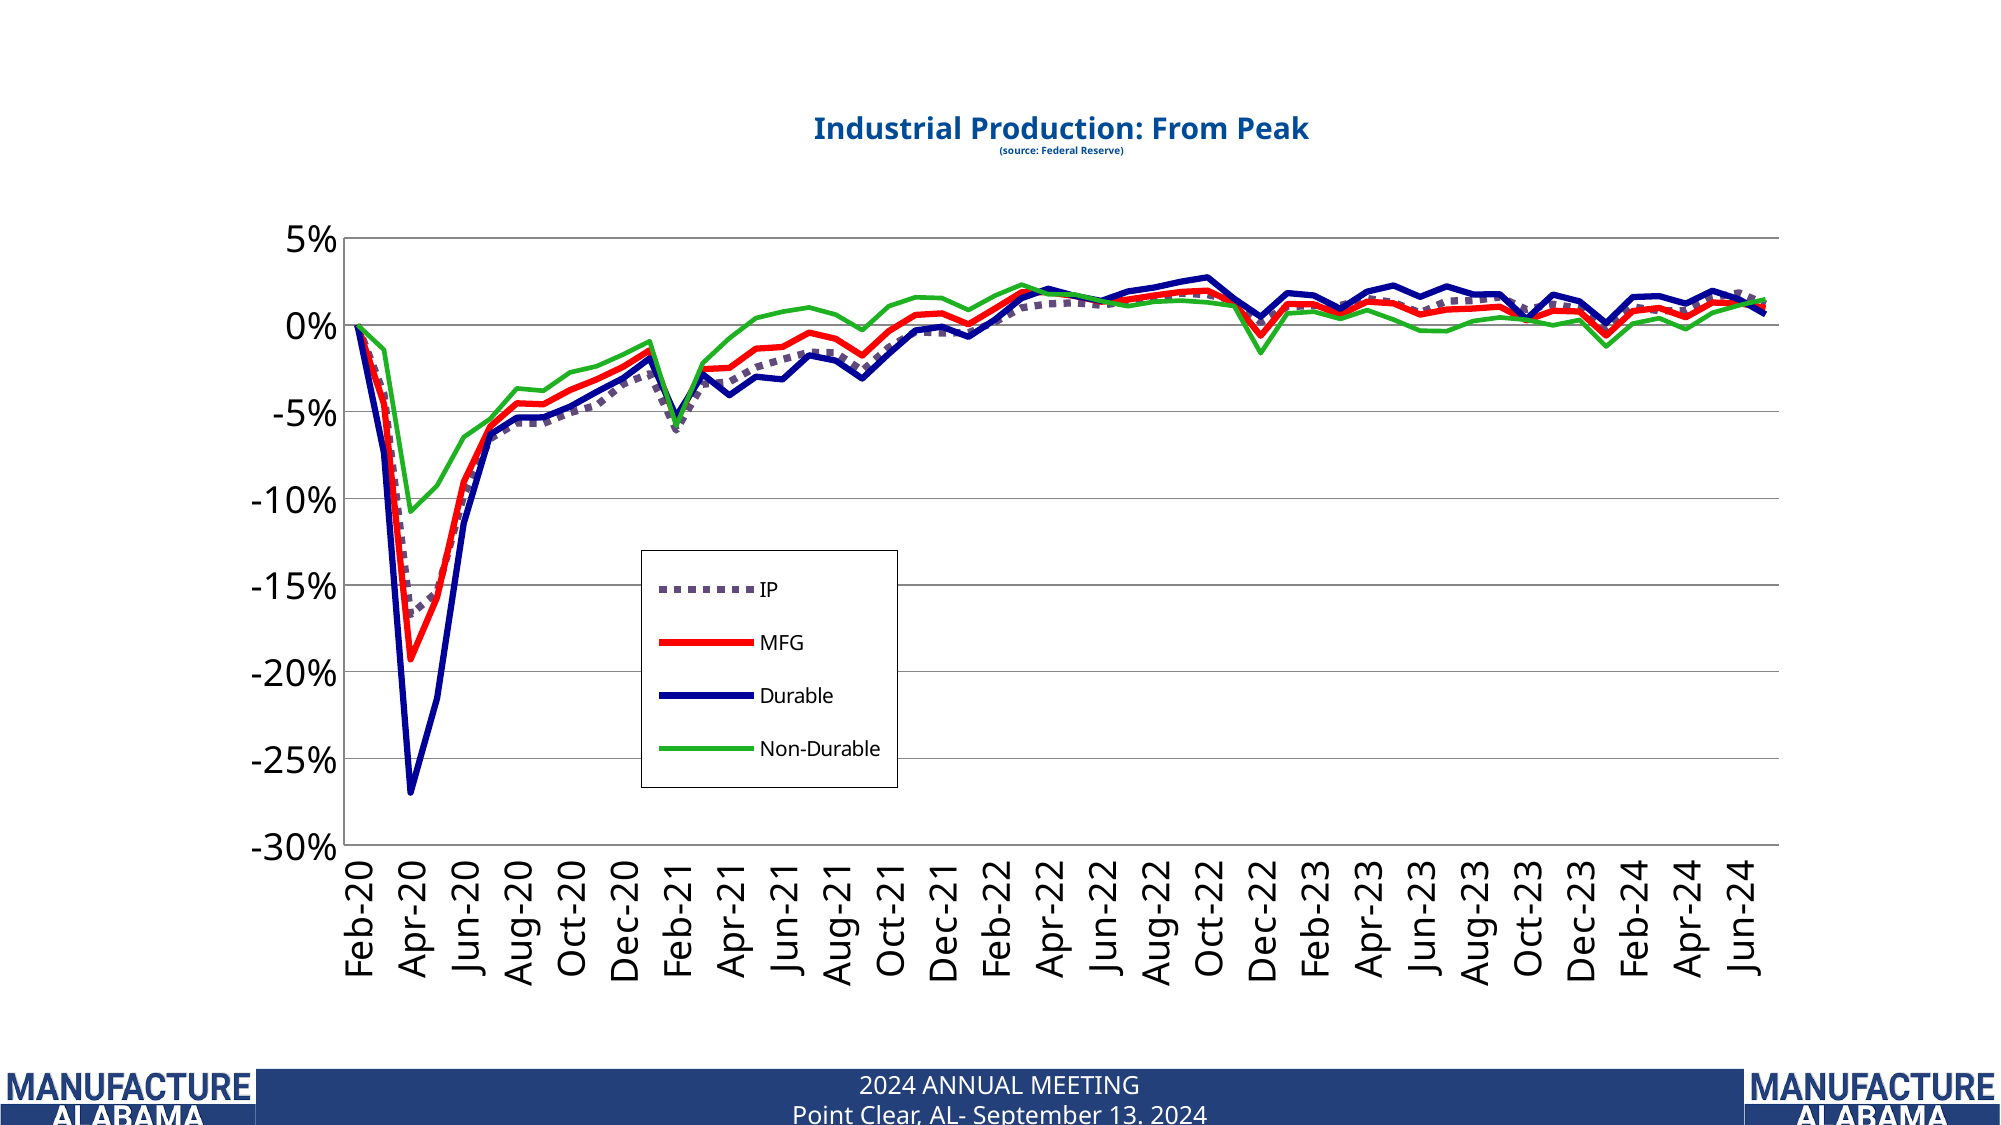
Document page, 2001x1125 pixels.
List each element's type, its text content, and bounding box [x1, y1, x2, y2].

title Industrial Production: From Peak (source: Federal Reserve) [249, 105, 1874, 172]
picture [1744, 1068, 2000, 1125]
chart [174, 212, 1813, 1026]
picture [0, 1068, 256, 1125]
